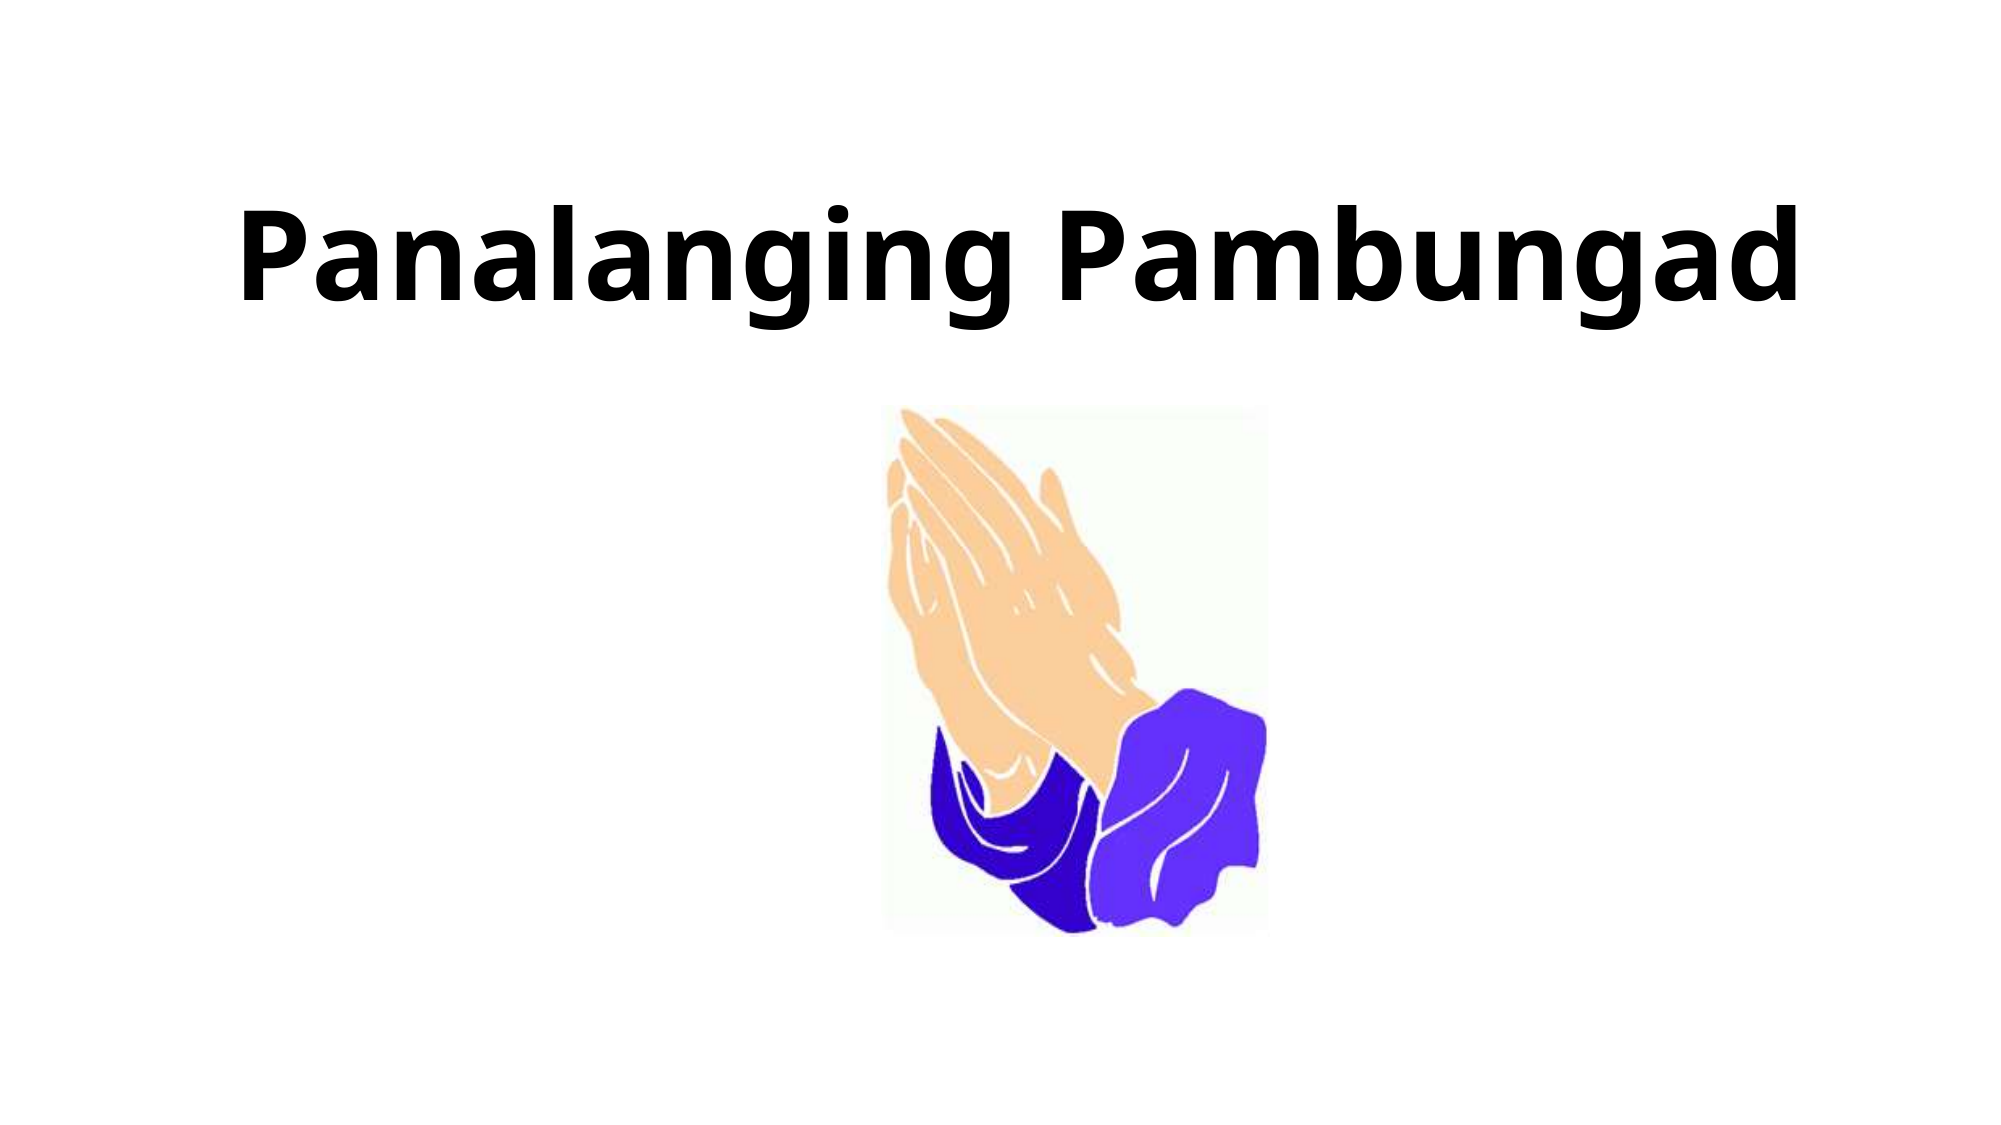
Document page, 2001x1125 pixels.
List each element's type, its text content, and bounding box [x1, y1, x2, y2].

picture [881, 405, 1270, 937]
title Panalanging Pambungad [157, 150, 1883, 369]
